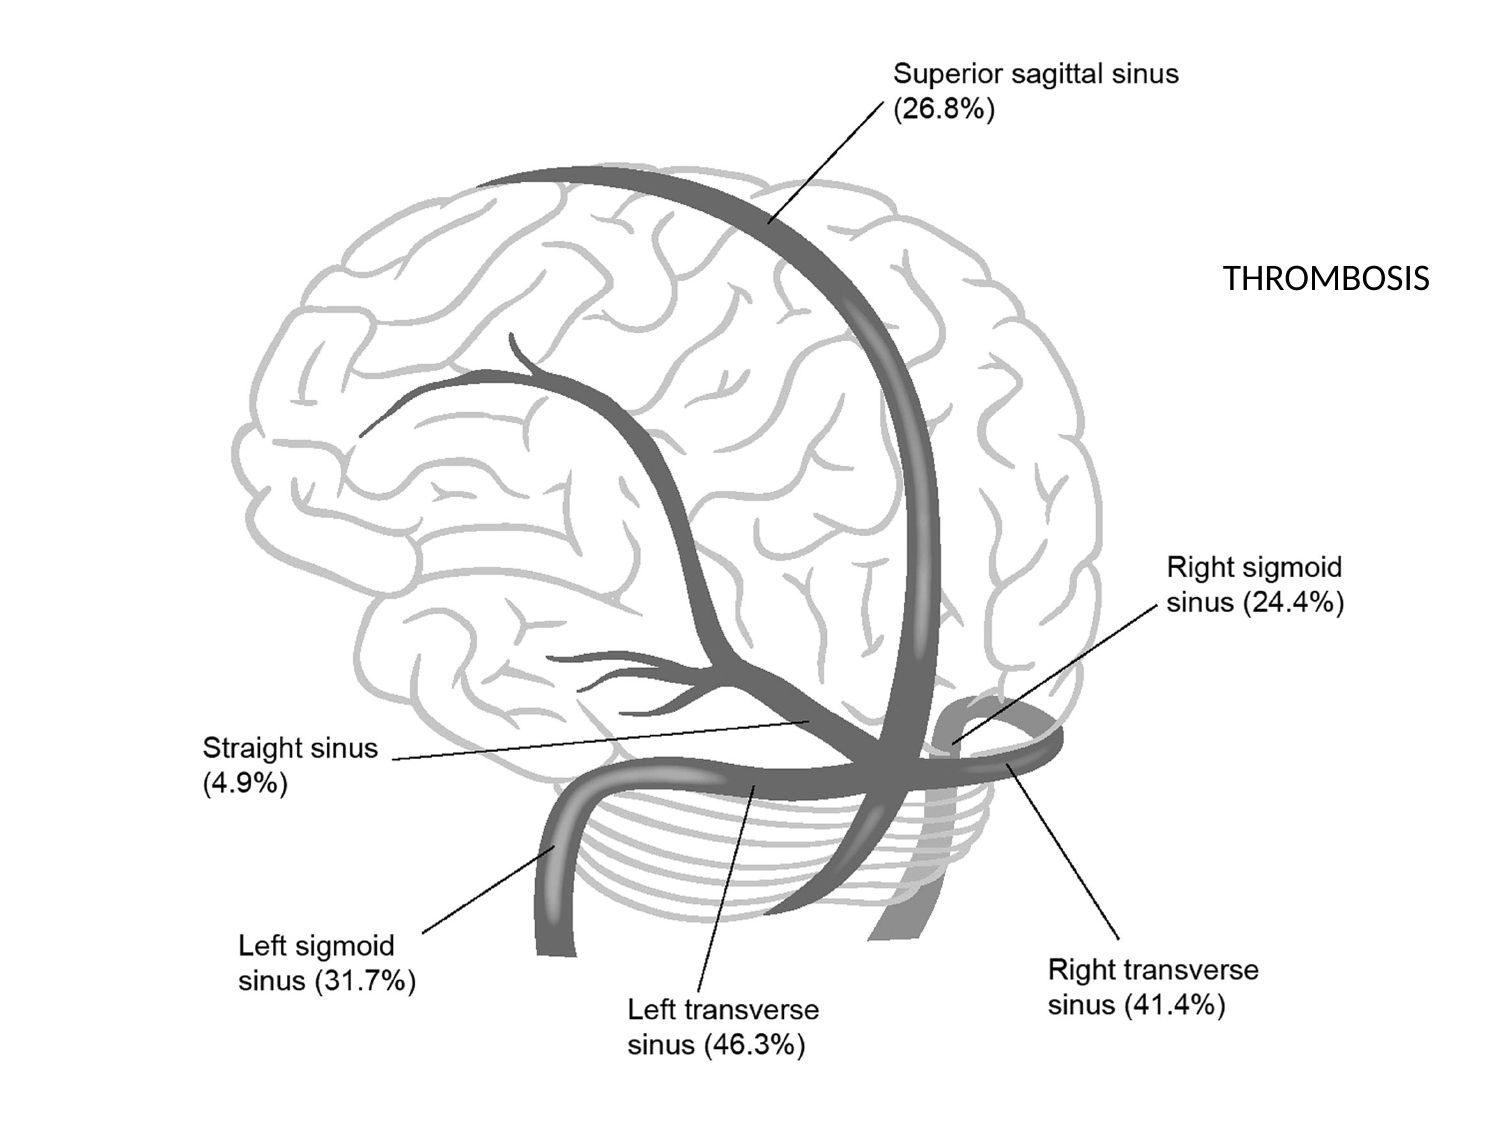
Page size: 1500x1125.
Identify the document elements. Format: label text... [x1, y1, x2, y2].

picture [198, 58, 1348, 1064]
text_box THROMBOSIS [1353, 246, 1446, 306]
